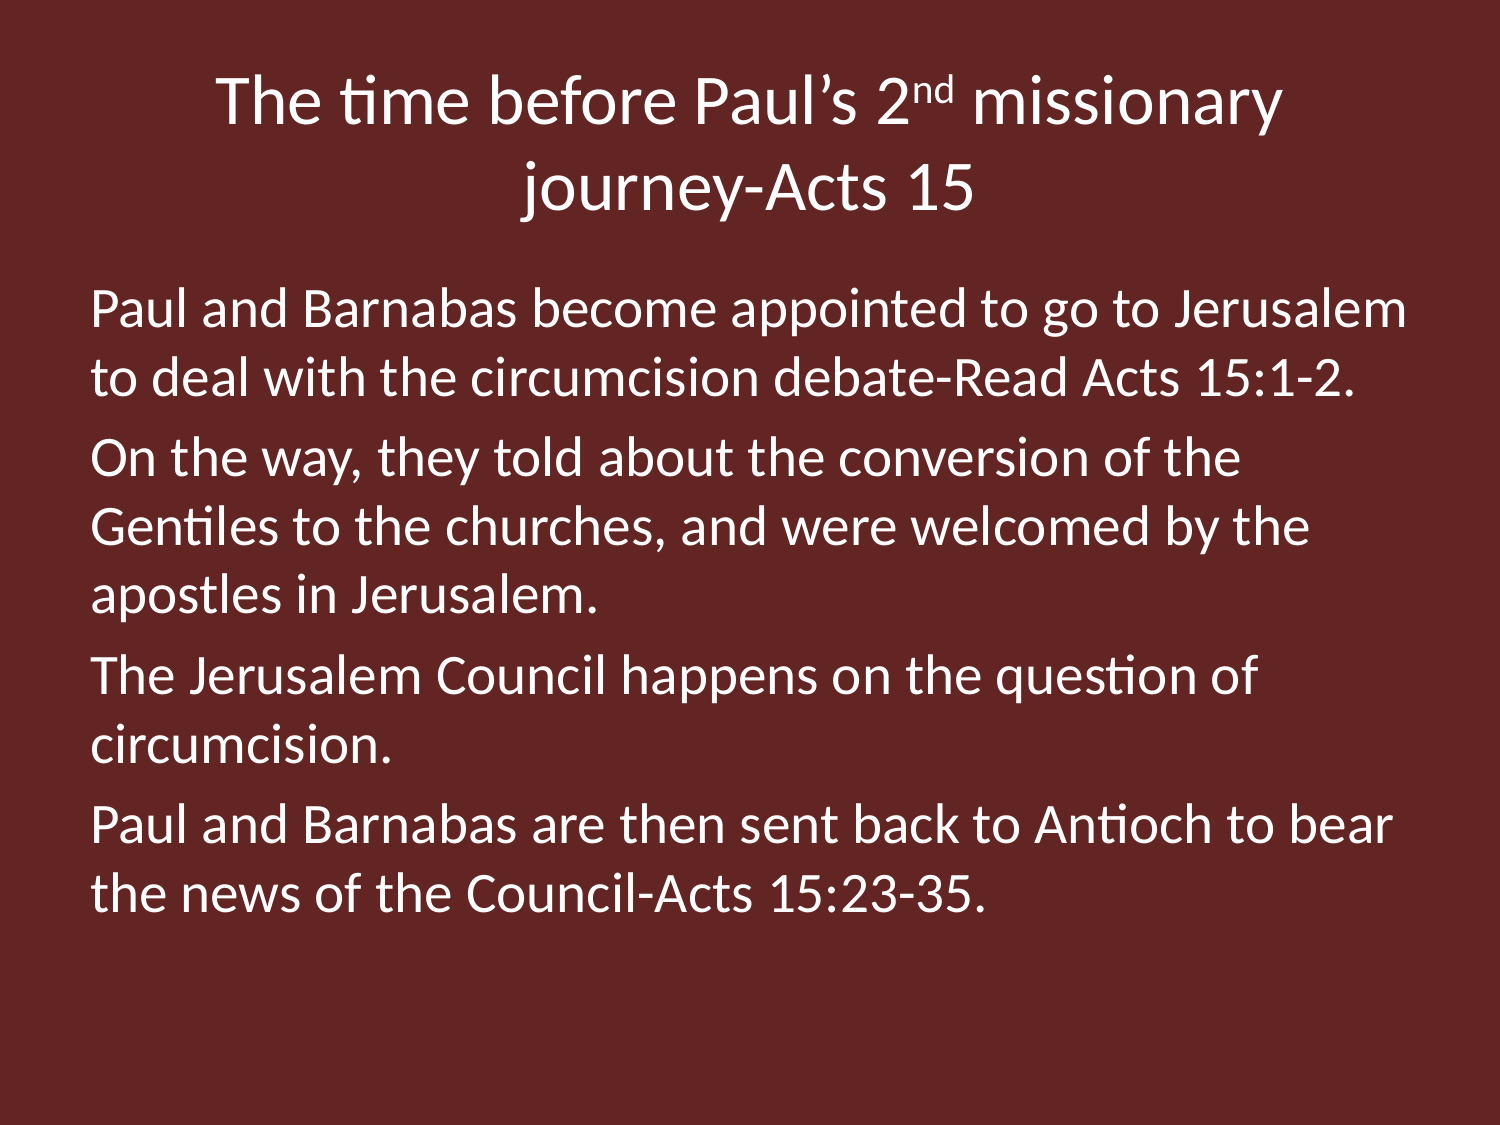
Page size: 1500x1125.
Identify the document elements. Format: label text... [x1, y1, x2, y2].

title The time before Paul’s 2nd missionary journey-Acts 15 [75, 45, 1425, 233]
list Paul and Barnabas become appointed to go to Jerusalem to deal with the circumcision debate-Read Acts 15:1-2. On the way, they told about the conversion of the Gentiles to the churches, and were welcomed by the apostles in Jerusalem. The Jerusalem Council happens on the question of circumcision. Paul and Barnabas are then sent back to Antioch to bear the news of the Council-Acts 15:23-35. [75, 262, 1425, 1005]
